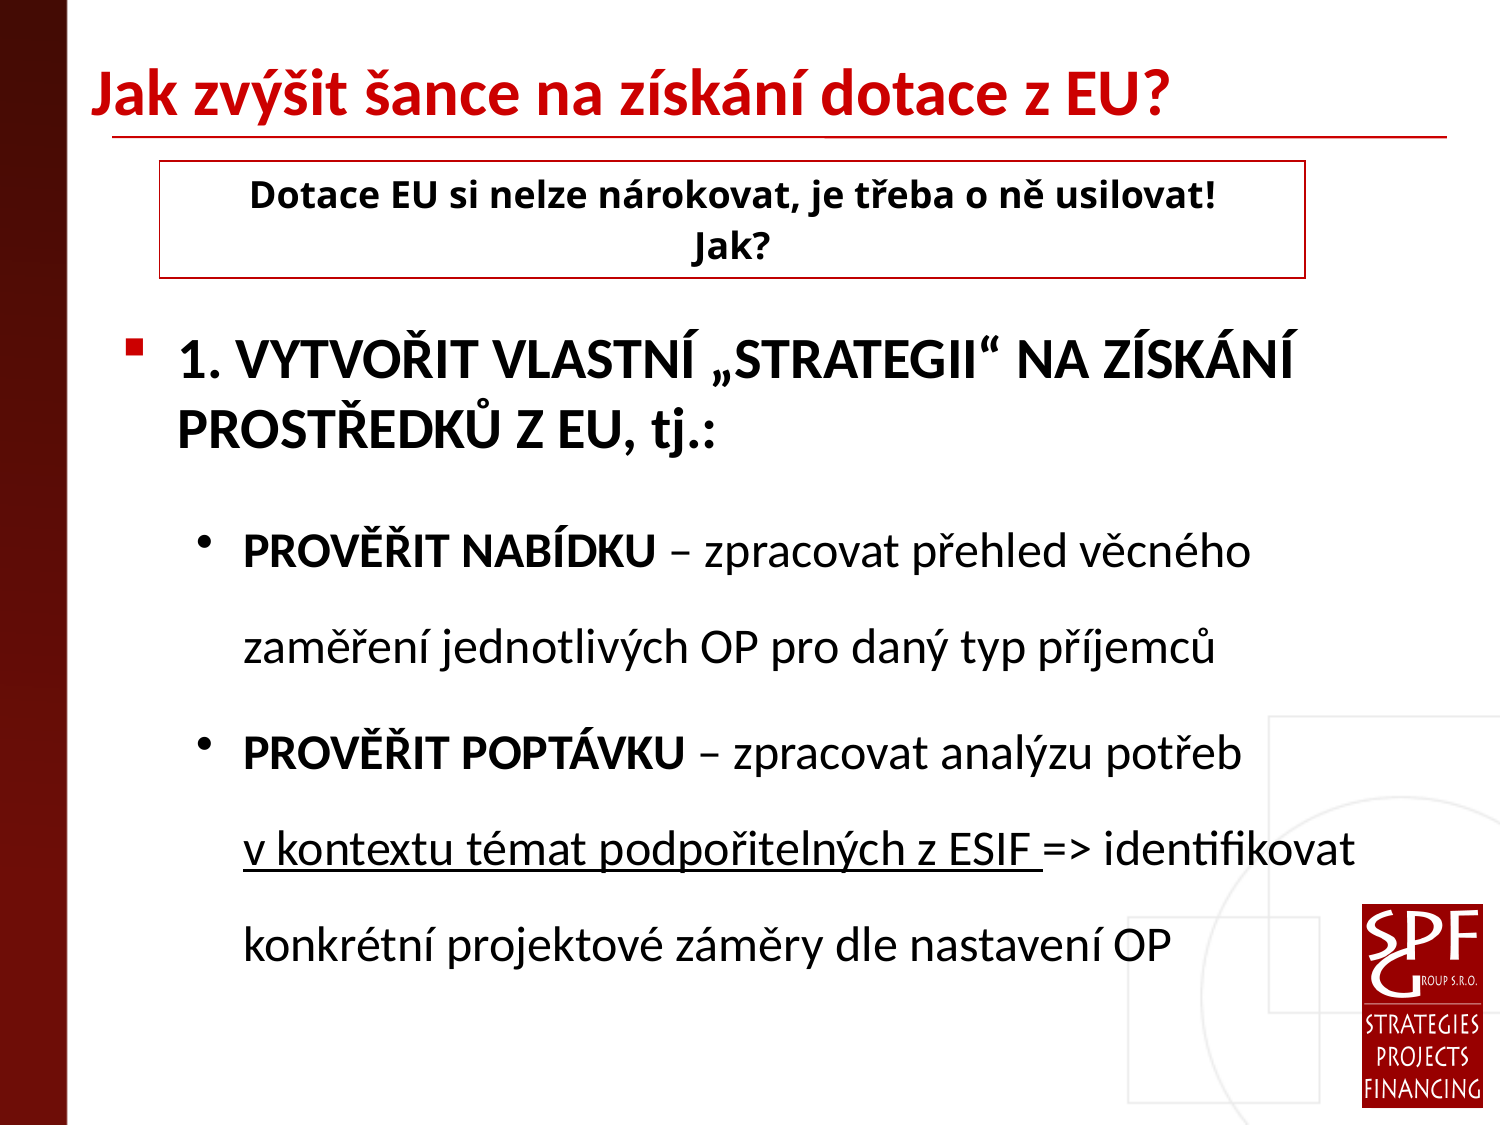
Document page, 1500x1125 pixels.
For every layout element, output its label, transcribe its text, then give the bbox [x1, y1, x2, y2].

list 1. VYTVOŘIT VLASTNÍ „STRATEGII“ NA ZÍSKÁNÍ PROSTŘEDKŮ Z EU, tj.: PROVĚŘIT NABÍDKU – zpracovat přehled věcného zaměření jednotlivých OP pro daný typ příjemců PROVĚŘIT POPTÁVKU – zpracovat analýzu potřeb v kontextu témat podpořitelných z ESIF => identifikovat konkrétní projektové záměry dle nastavení OP [105, 125, 1436, 963]
table_header Dotace EU si nelze nárokovat, je třeba o ně usilovat! Jak? [160, 162, 1304, 277]
title Jak zvýšit šance na získání dotace z EU? [76, 42, 1448, 136]
picture [0, 0, 1500, 1125]
